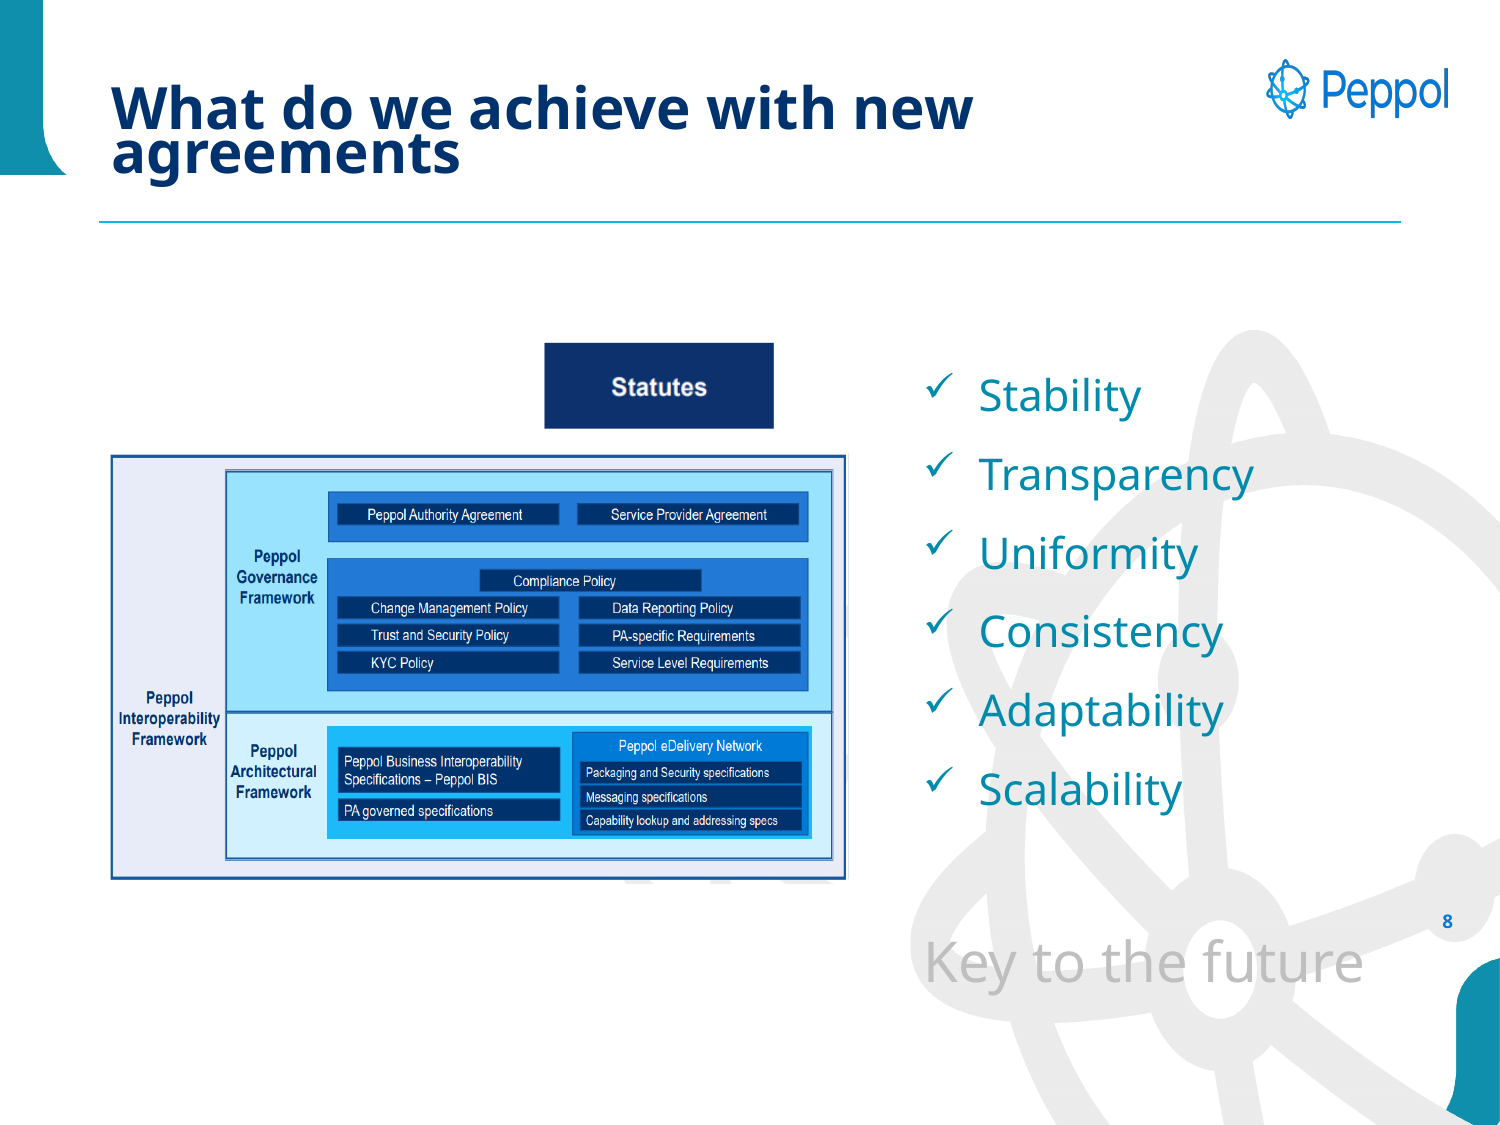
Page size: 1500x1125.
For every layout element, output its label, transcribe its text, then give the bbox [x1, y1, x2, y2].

title What do we achieve with new agreements [96, 106, 1238, 176]
picture [95, 339, 852, 885]
list Stability Transparency Uniformity Consistency Adaptability Scalability Key to the future [908, 334, 1382, 904]
picture [910, 330, 1500, 1125]
picture [0, 0, 67, 175]
picture [1266, 59, 1448, 119]
slide_number 8 [1422, 899, 1473, 945]
